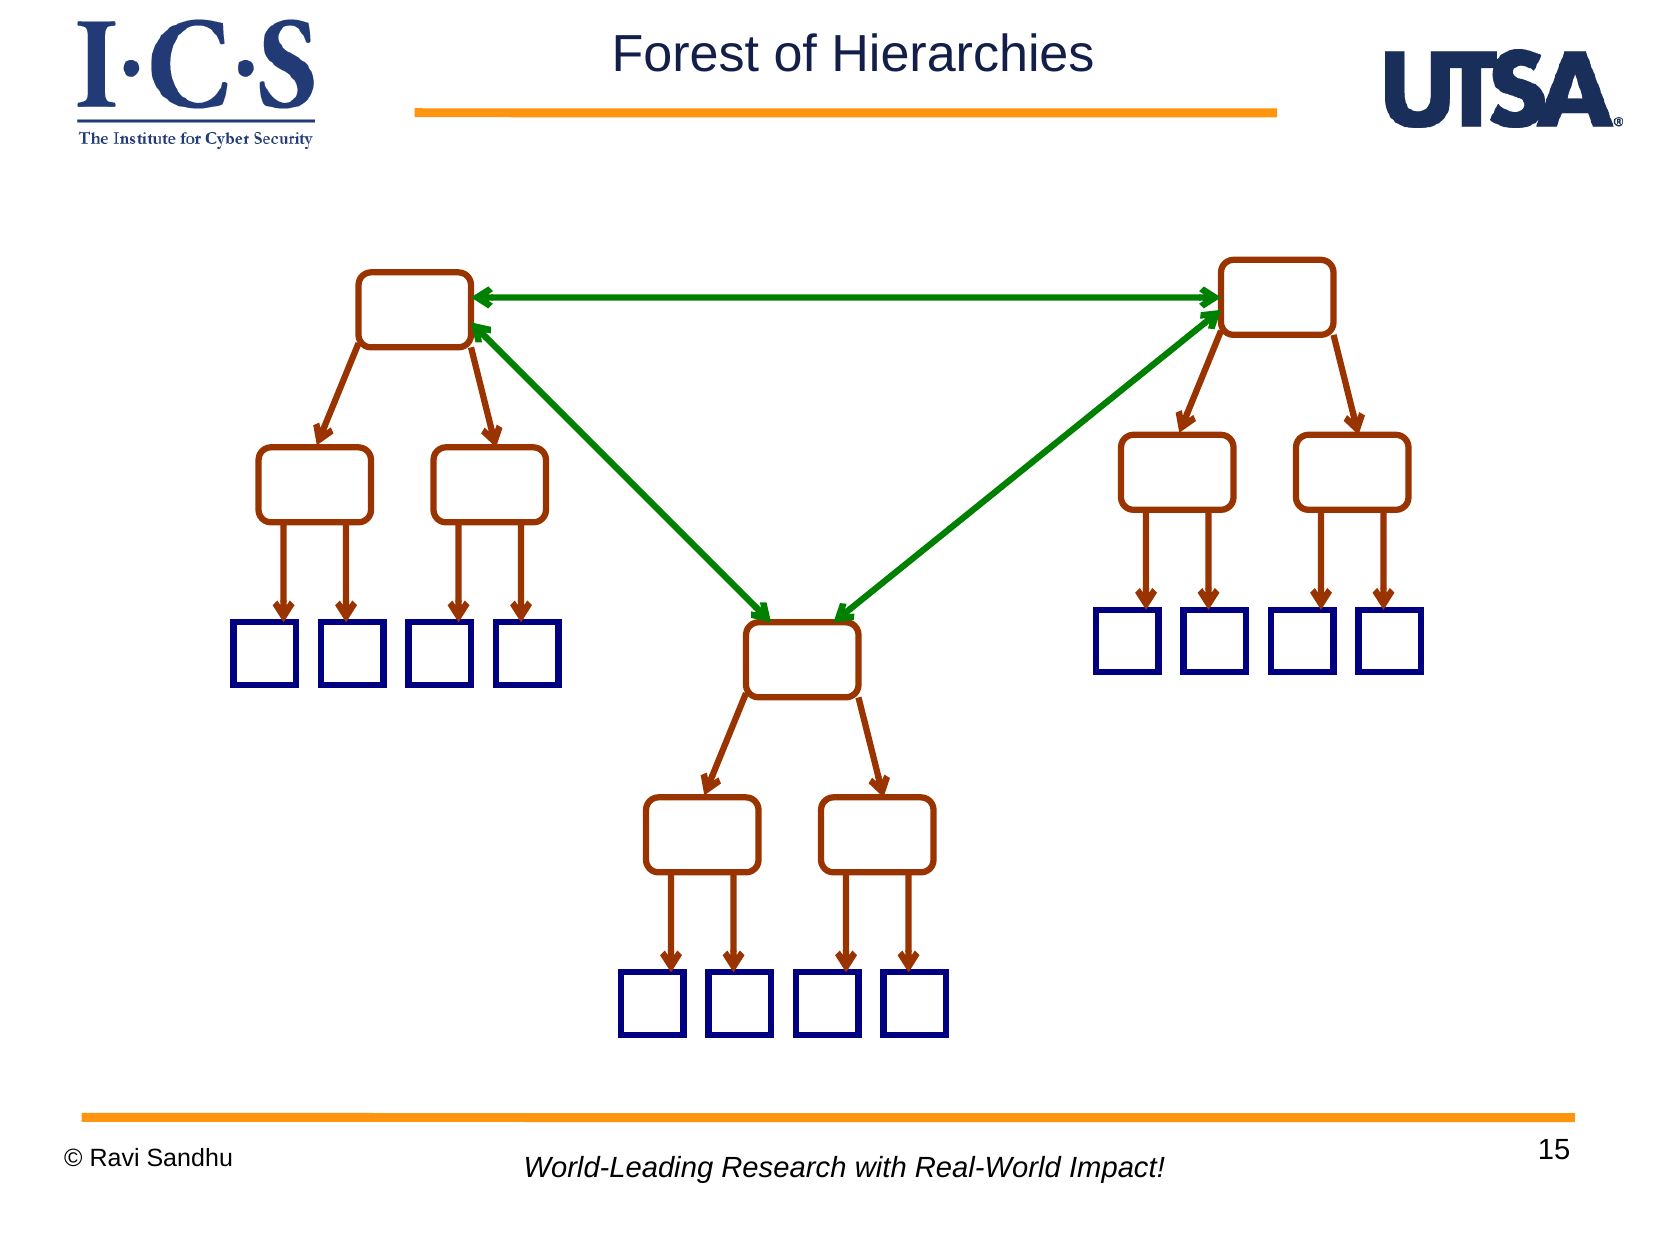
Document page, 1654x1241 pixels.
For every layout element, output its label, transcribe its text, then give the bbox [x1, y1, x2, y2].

slide_number 15 [1181, 1125, 1575, 1219]
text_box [620, 622, 947, 1036]
picture [73, 0, 317, 151]
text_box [233, 272, 559, 686]
text_box Forest of Hierarchies [426, 8, 1280, 93]
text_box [1095, 259, 1422, 673]
picture [1385, 49, 1623, 128]
text_box World-Leading Research with Real-World Impact! [510, 1141, 1180, 1190]
text_box © Ravi Sandhu [64, 1141, 450, 1206]
